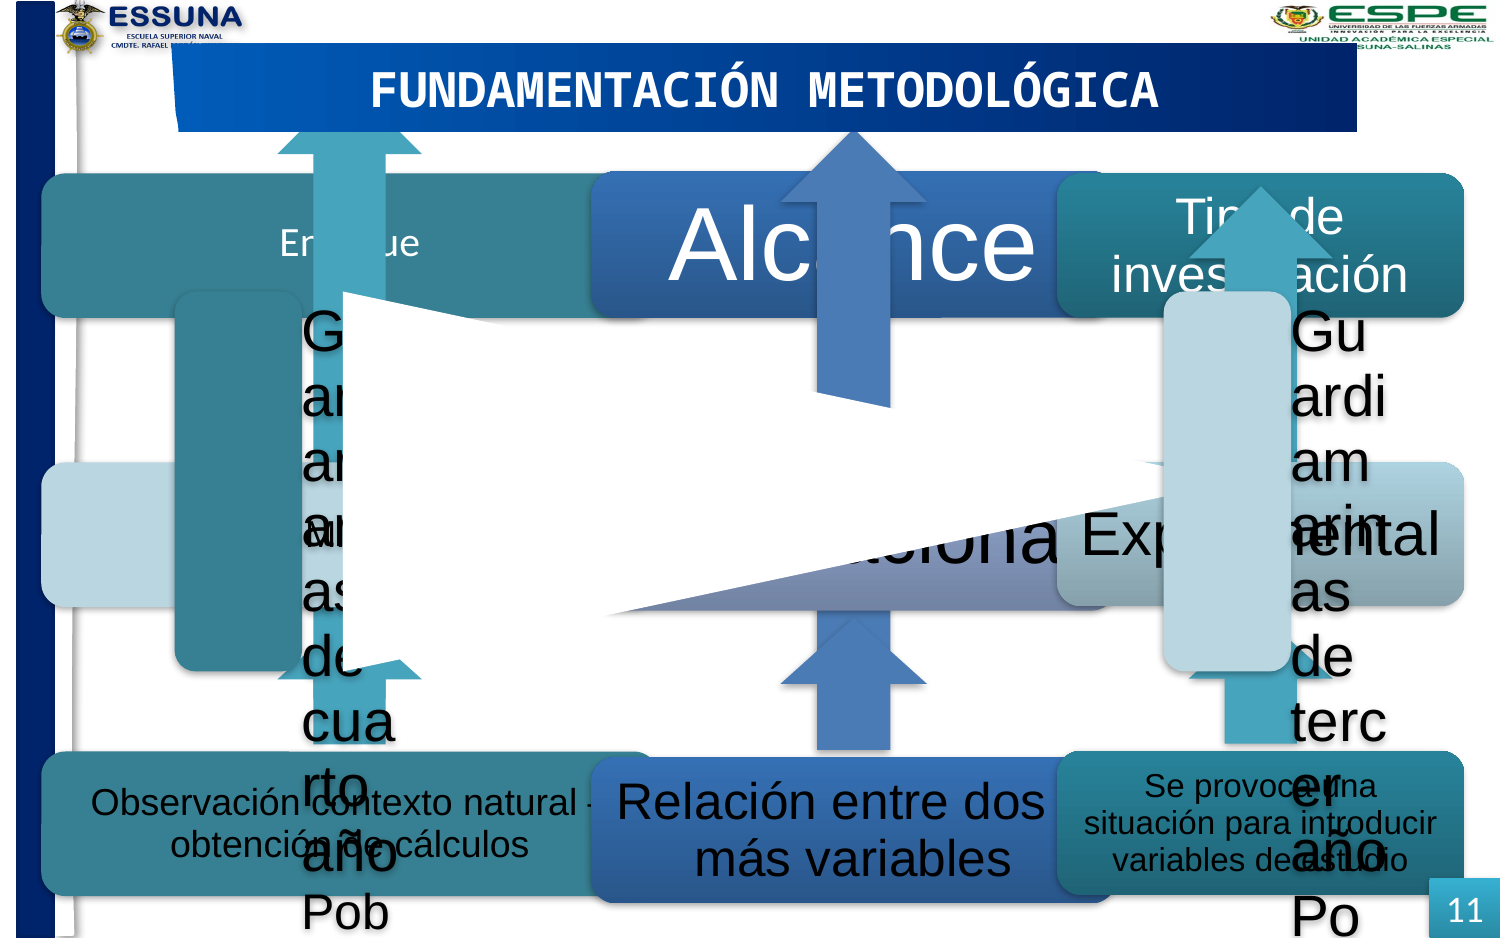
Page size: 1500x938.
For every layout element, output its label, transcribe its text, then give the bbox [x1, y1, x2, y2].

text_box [174, 291, 1404, 672]
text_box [591, 679, 1057, 904]
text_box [591, 171, 1057, 289]
text_box 11 [1429, 878, 1500, 938]
text_box FUNDAMENTACIÓN METODOLÓGICA [169, 41, 1360, 135]
picture [1269, 0, 1500, 50]
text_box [41, 173, 586, 897]
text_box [1056, 173, 1465, 896]
picture [53, 0, 266, 54]
